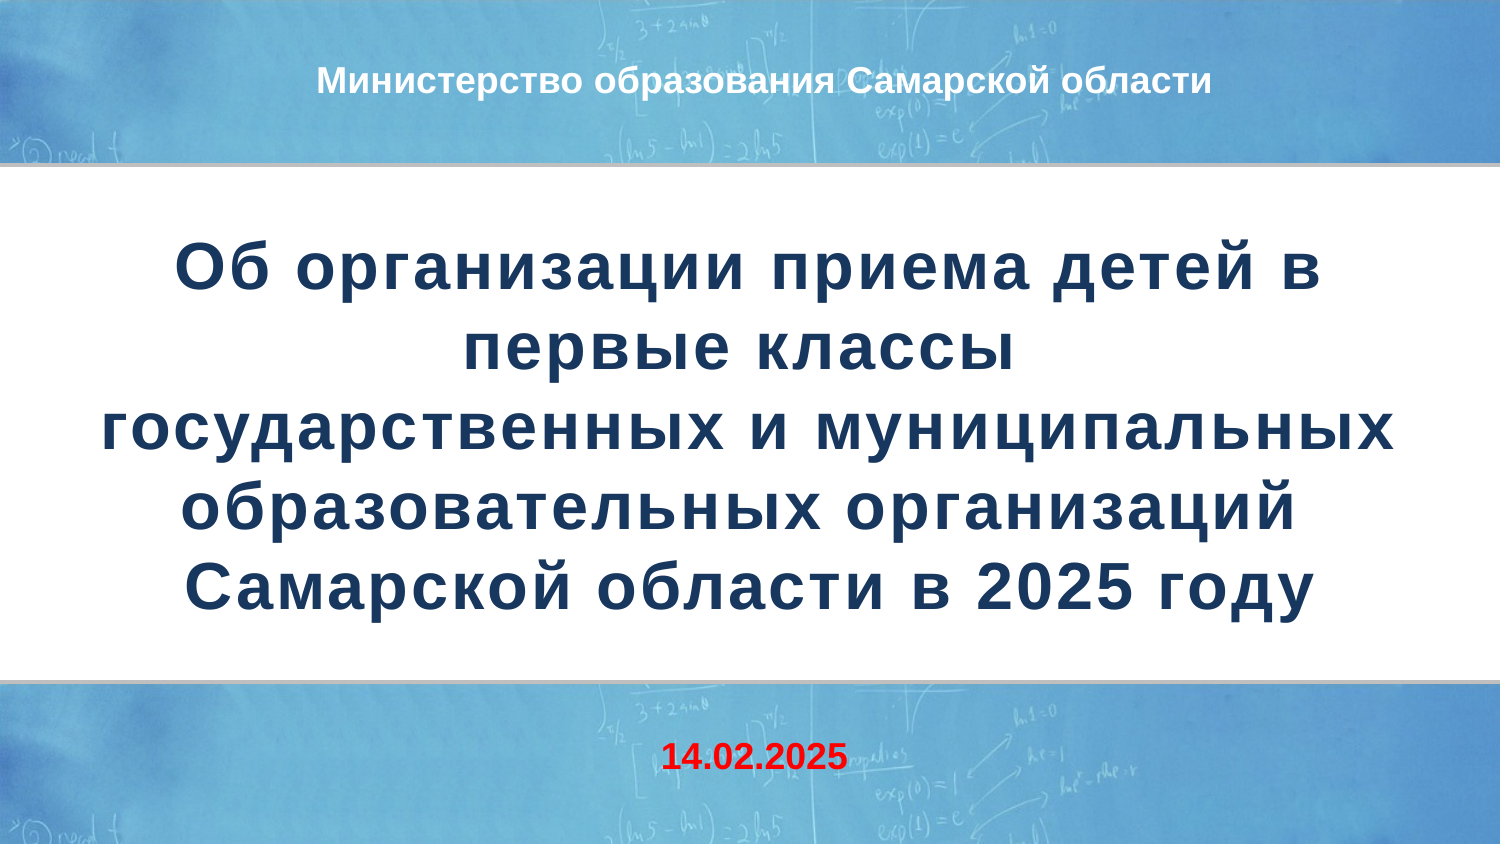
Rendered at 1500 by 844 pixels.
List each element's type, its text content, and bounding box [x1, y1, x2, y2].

picture [0, 683, 1500, 844]
text_box Об организации приема детей в первые классы государственных и муниципальных образовательных организаций Самарской области в 2025 году [47, 215, 1453, 630]
picture [0, 0, 1500, 164]
